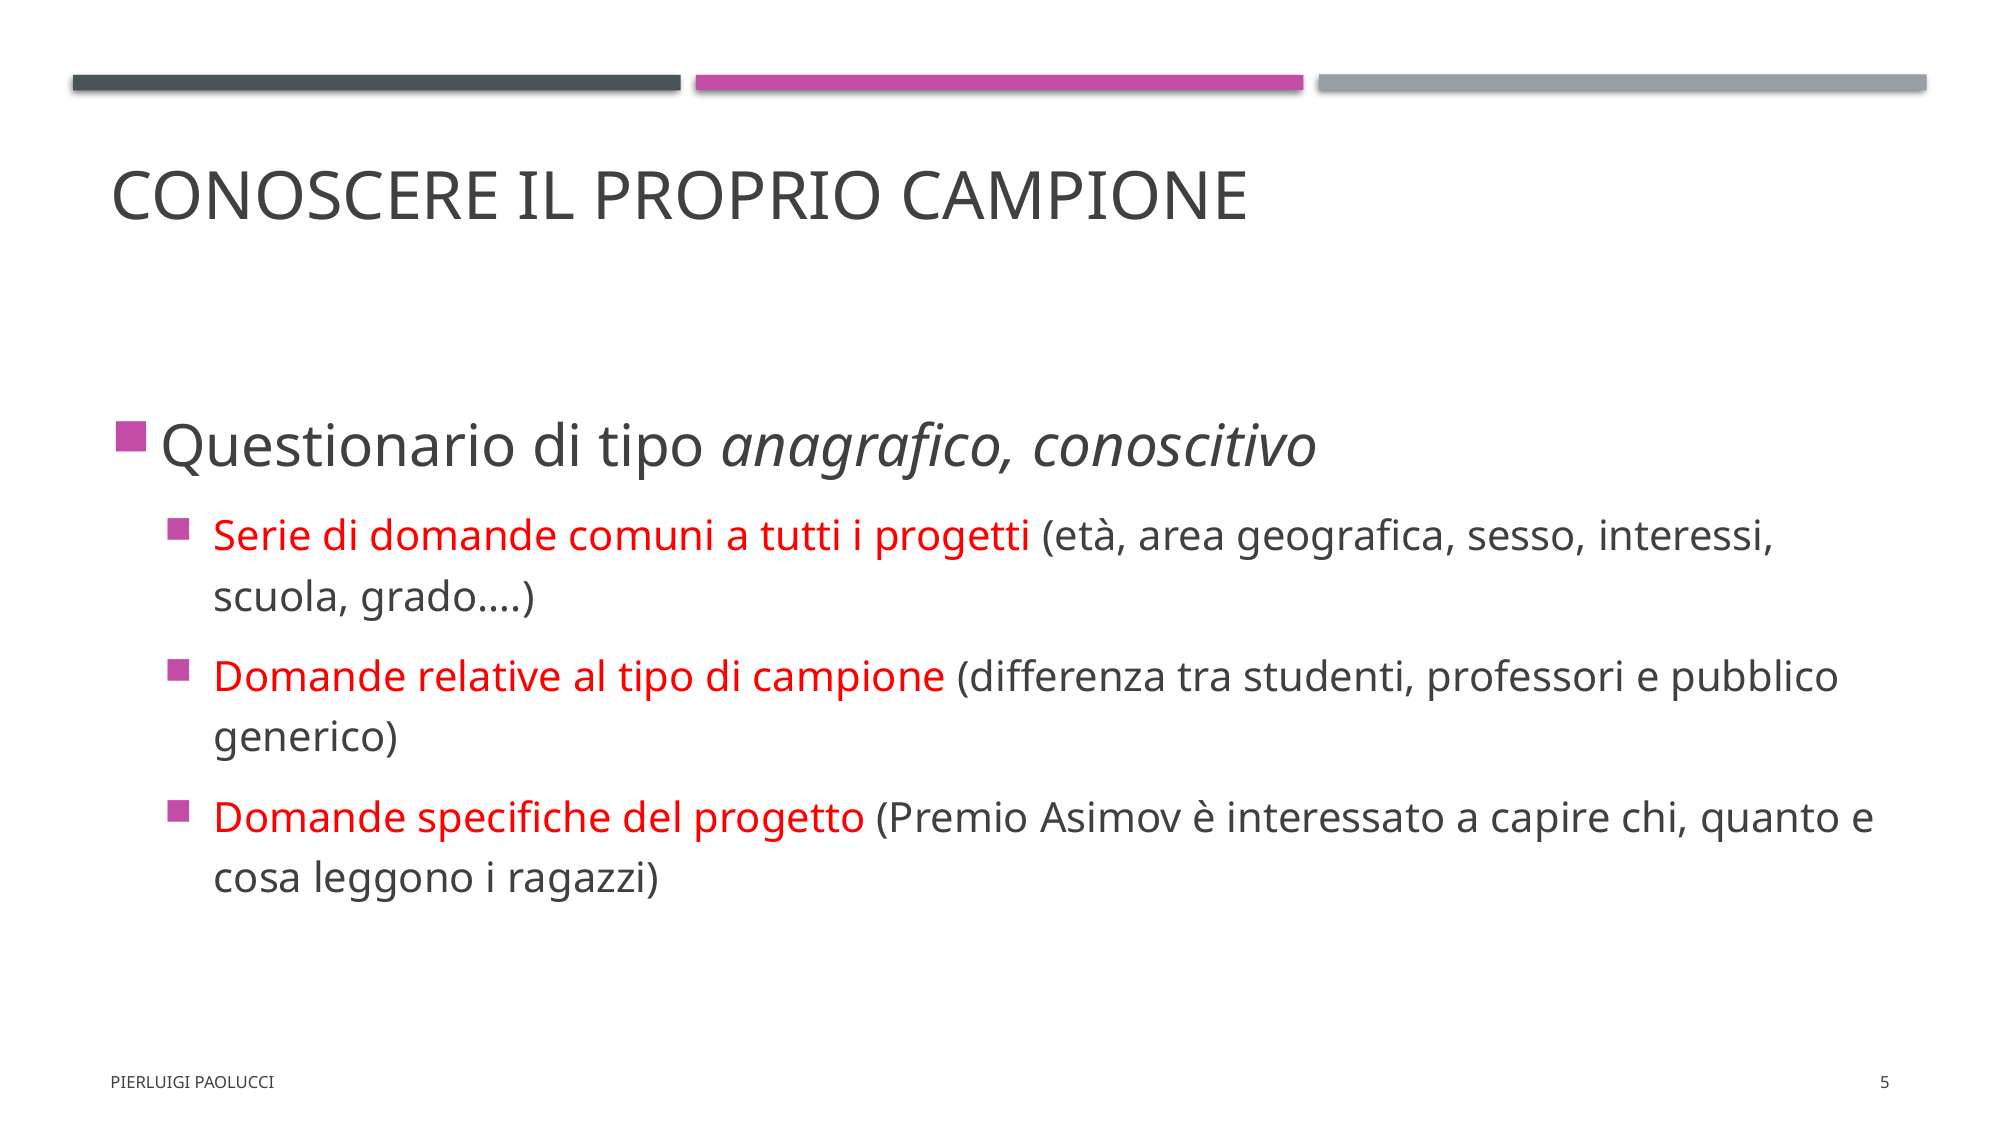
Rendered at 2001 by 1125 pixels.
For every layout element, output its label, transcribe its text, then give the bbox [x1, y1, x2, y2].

title Conoscere il proprio campione [95, 115, 1905, 242]
footer Pierluigi Paolucci [95, 1053, 1230, 1114]
slide_number 5 [1732, 1053, 1905, 1114]
list Questionario di tipo anagrafico, conoscitivo Serie di domande comuni a tutti i progetti (età, area geografica, sesso, interessi, scuola, grado….) Domande relative al tipo di campione (differenza tra studenti, professori e pubblico generico) Domande specifiche del progetto (Premio Asimov è interessato a capire chi, quanto e cosa leggono i ragazzi) [95, 349, 1905, 946]
